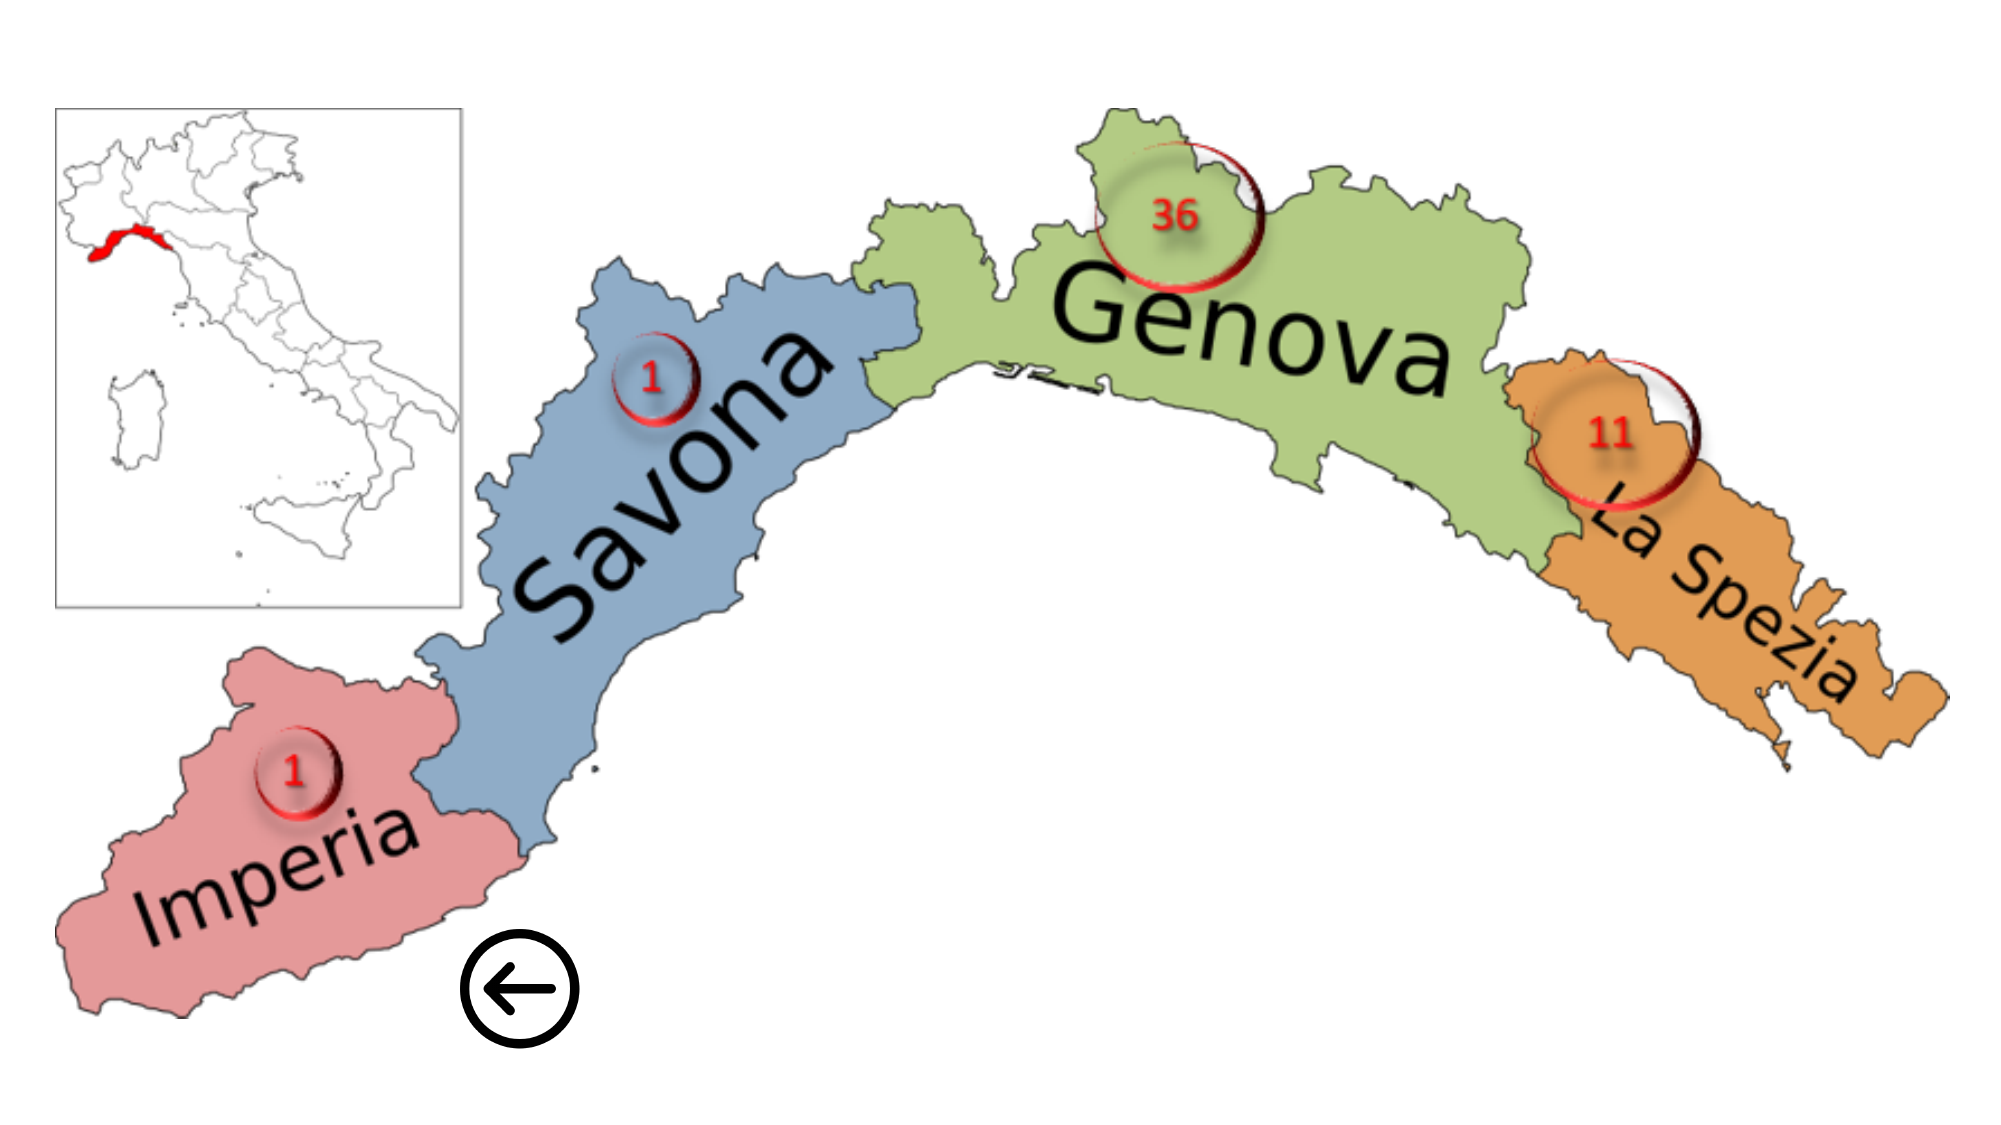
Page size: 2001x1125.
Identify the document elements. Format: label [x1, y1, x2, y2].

picture [55, 108, 1950, 1064]
